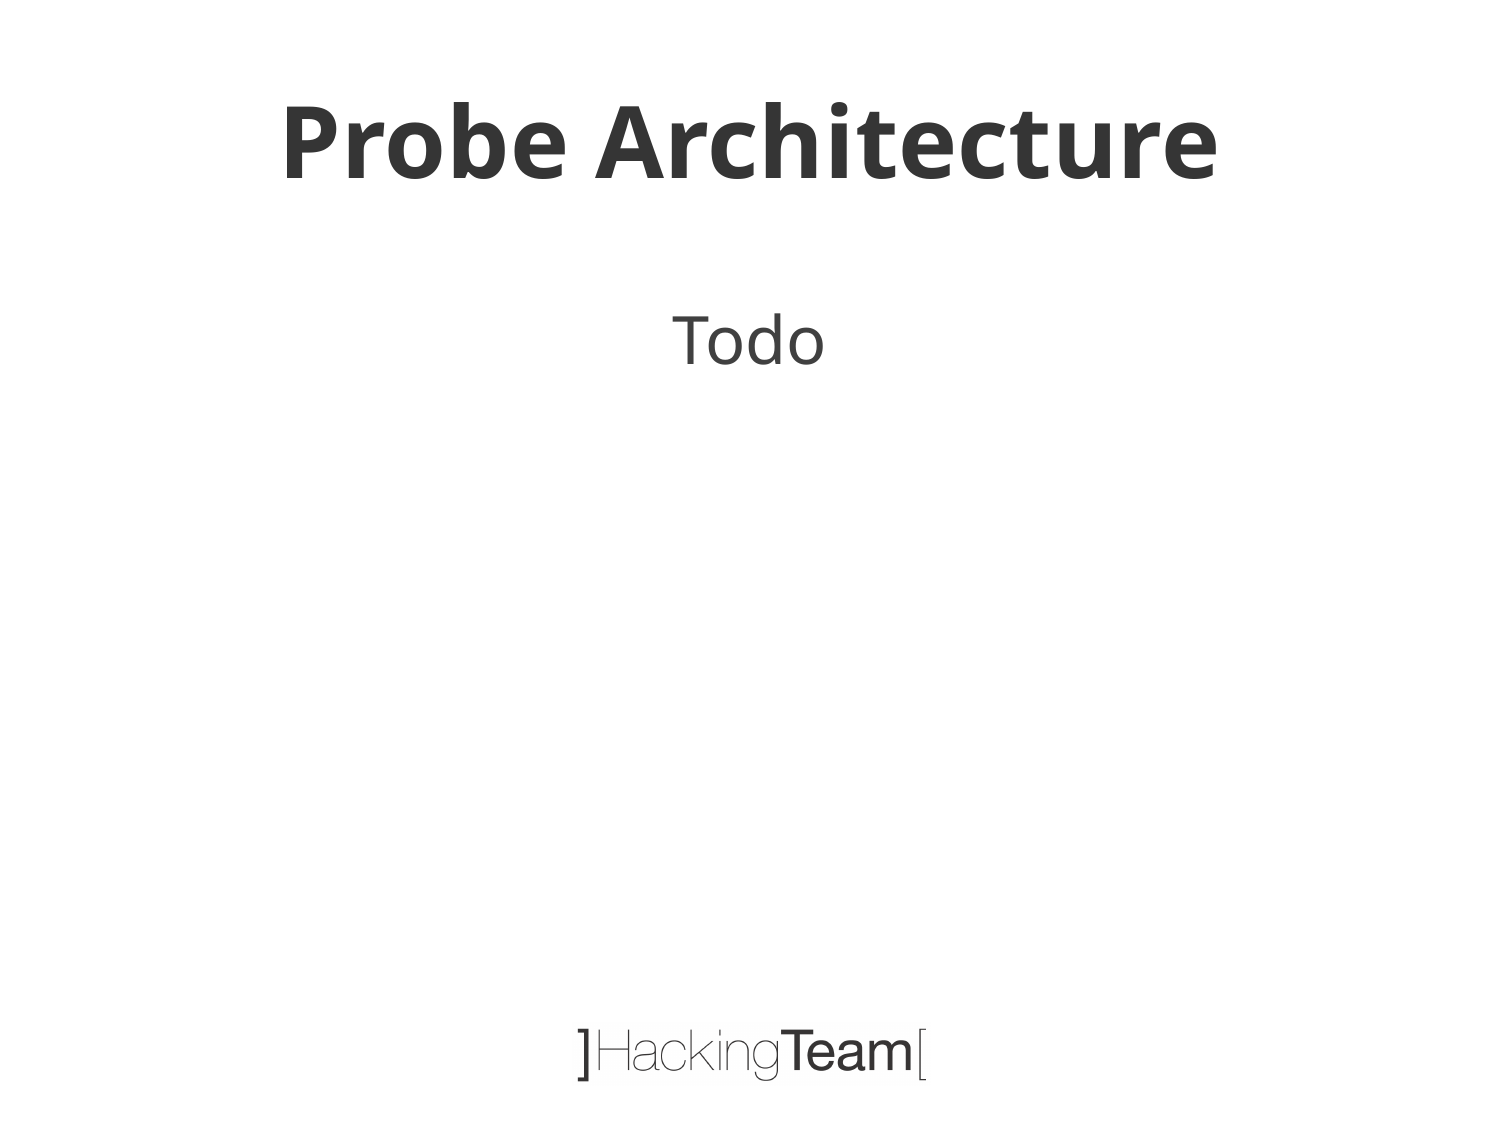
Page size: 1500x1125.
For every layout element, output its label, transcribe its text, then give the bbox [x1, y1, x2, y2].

text_box Todo [74, 290, 1425, 919]
picture [572, 1022, 931, 1086]
title Probe Architecture [75, 45, 1425, 233]
